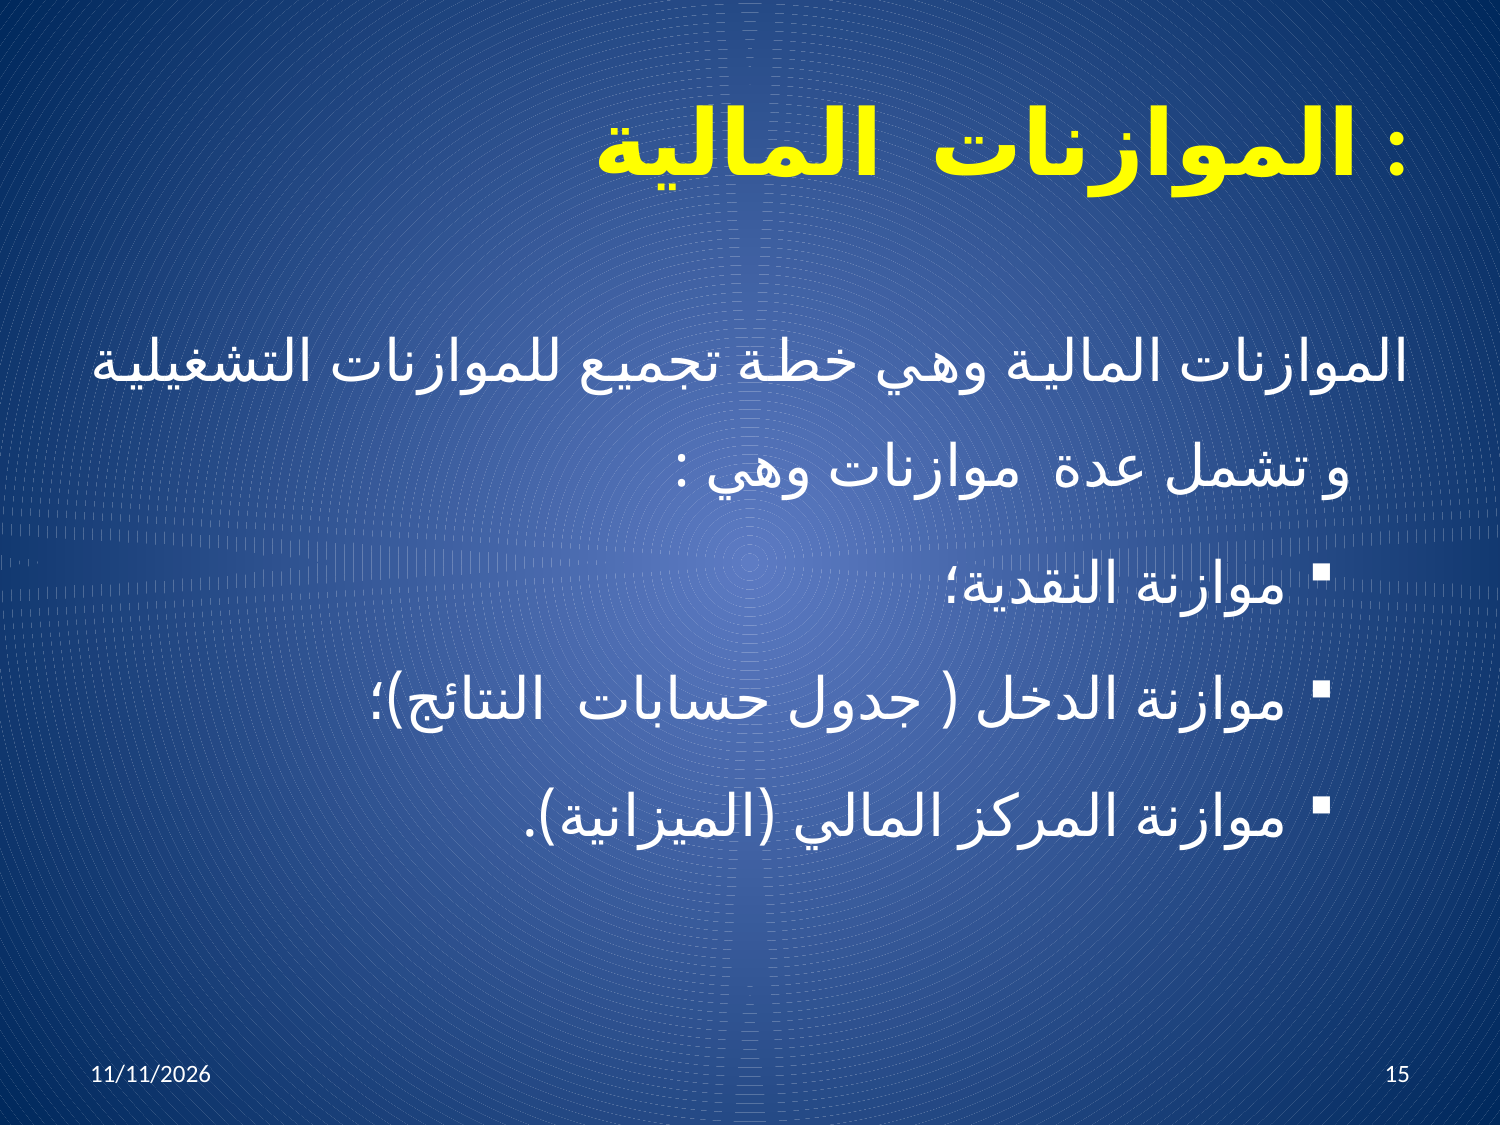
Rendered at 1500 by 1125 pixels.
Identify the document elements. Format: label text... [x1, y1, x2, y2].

list الموازنات المالية وهي خطة تجميع للموازنات التشغيلية و تشمل عدة موازنات وهي : موازنة النقدية؛ موازنة الدخل ( جدول حسابات النتائج)؛ موازنة المركز المالي (الميزانية). [75, 281, 1425, 1024]
slide_number 15 [1074, 1042, 1425, 1103]
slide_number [75, 1042, 425, 1103]
title الموازنات المالية : [75, 45, 1425, 233]
